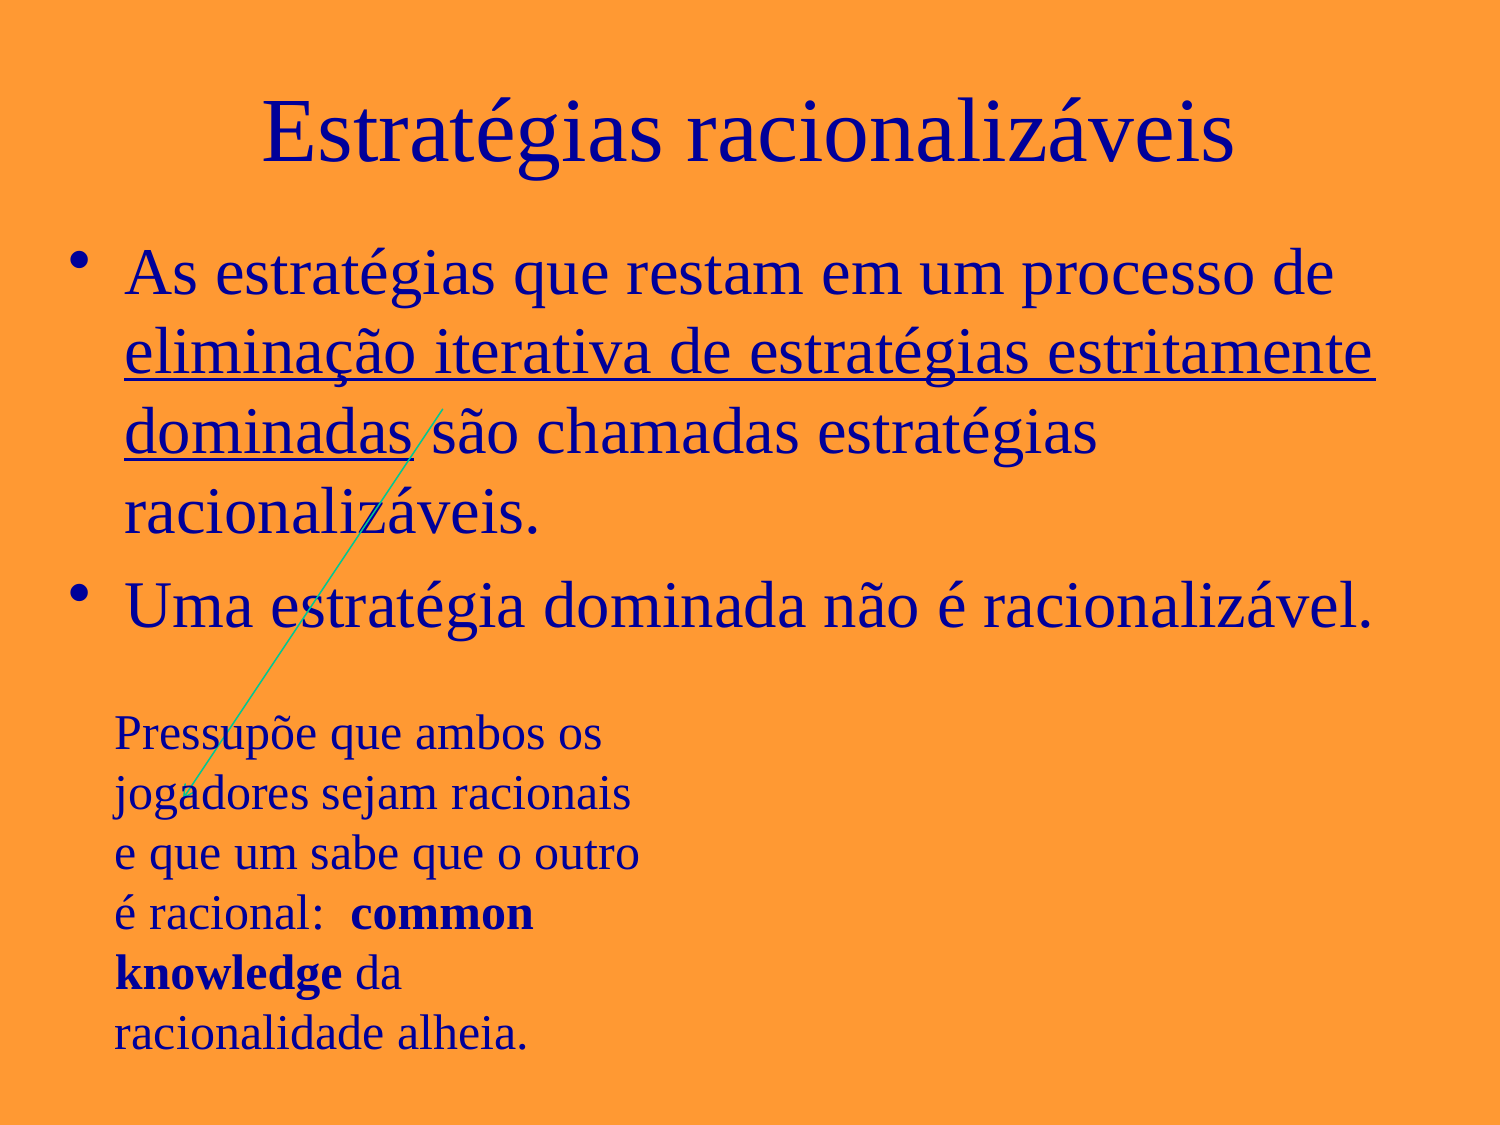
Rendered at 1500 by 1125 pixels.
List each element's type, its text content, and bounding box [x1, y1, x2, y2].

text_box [182, 408, 444, 799]
text_box Pressupõe que ambos os jogadores sejam racionais e que um sabe que o outro é racional: common knowledge da racionalidade alheia. [100, 692, 680, 1068]
title Estratégias racionalizáveis [112, 30, 1388, 219]
list As estratégias que restam em um processo de eliminação iterativa de estratégias estritamente dominadas são chamadas estratégias racionalizáveis. Uma estratégia dominada não é racionalizável. [52, 219, 1448, 896]
